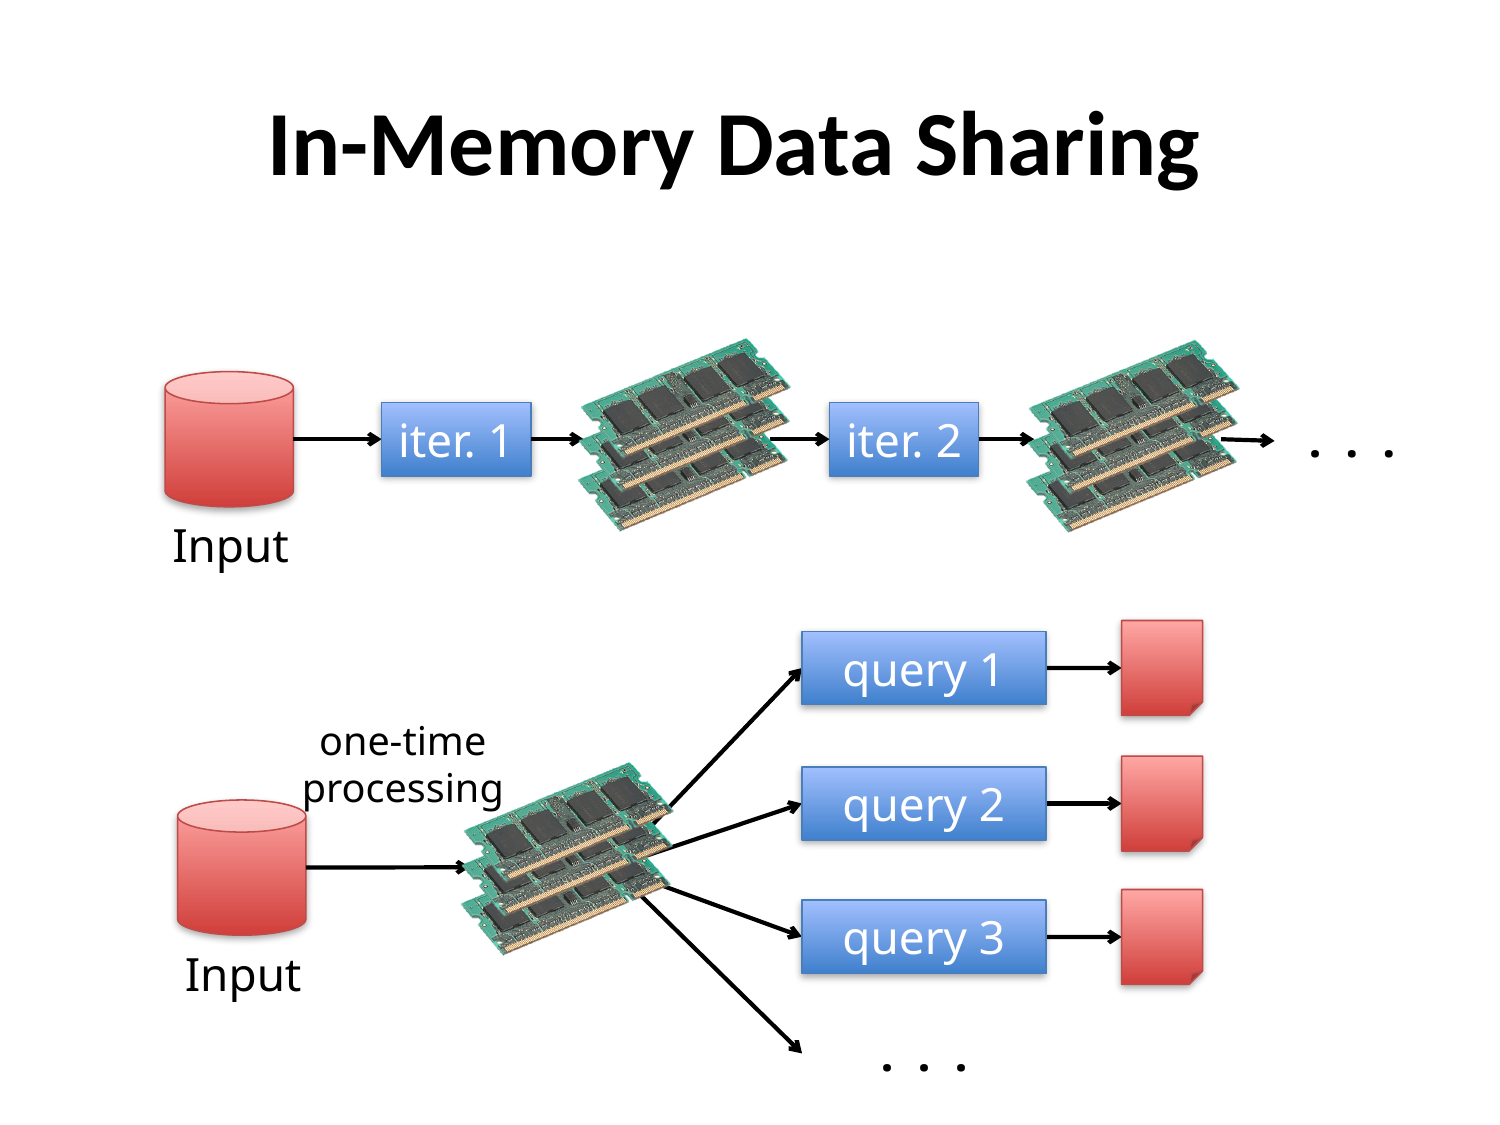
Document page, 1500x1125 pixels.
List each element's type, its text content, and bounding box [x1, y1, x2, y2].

text_box iter. 2 [829, 402, 979, 476]
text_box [1024, 294, 1241, 579]
text_box iter. 1 [381, 402, 531, 476]
text_box . . . [1274, 404, 1430, 474]
text_box [165, 371, 294, 507]
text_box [611, 667, 803, 802]
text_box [459, 717, 675, 1001]
text_box query 2 [807, 766, 1047, 841]
text_box [1121, 889, 1203, 985]
text_box query 3 [807, 899, 1047, 974]
text_box [1121, 756, 1203, 851]
text_box . . . [802, 1018, 1047, 1089]
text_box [575, 293, 792, 577]
text_box [177, 799, 306, 936]
title PageRank Revisited [166, 371, 294, 403]
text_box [679, 803, 803, 865]
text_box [611, 866, 803, 1055]
text_box one-time processing [287, 708, 519, 818]
title In-Memory Data Sharing [43, 45, 1425, 233]
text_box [177, 799, 305, 832]
text_box query 1 [801, 631, 1047, 705]
text_box Input [170, 938, 317, 1009]
text_box Input [157, 509, 304, 579]
text_box [1121, 620, 1203, 716]
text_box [1245, 438, 1275, 442]
